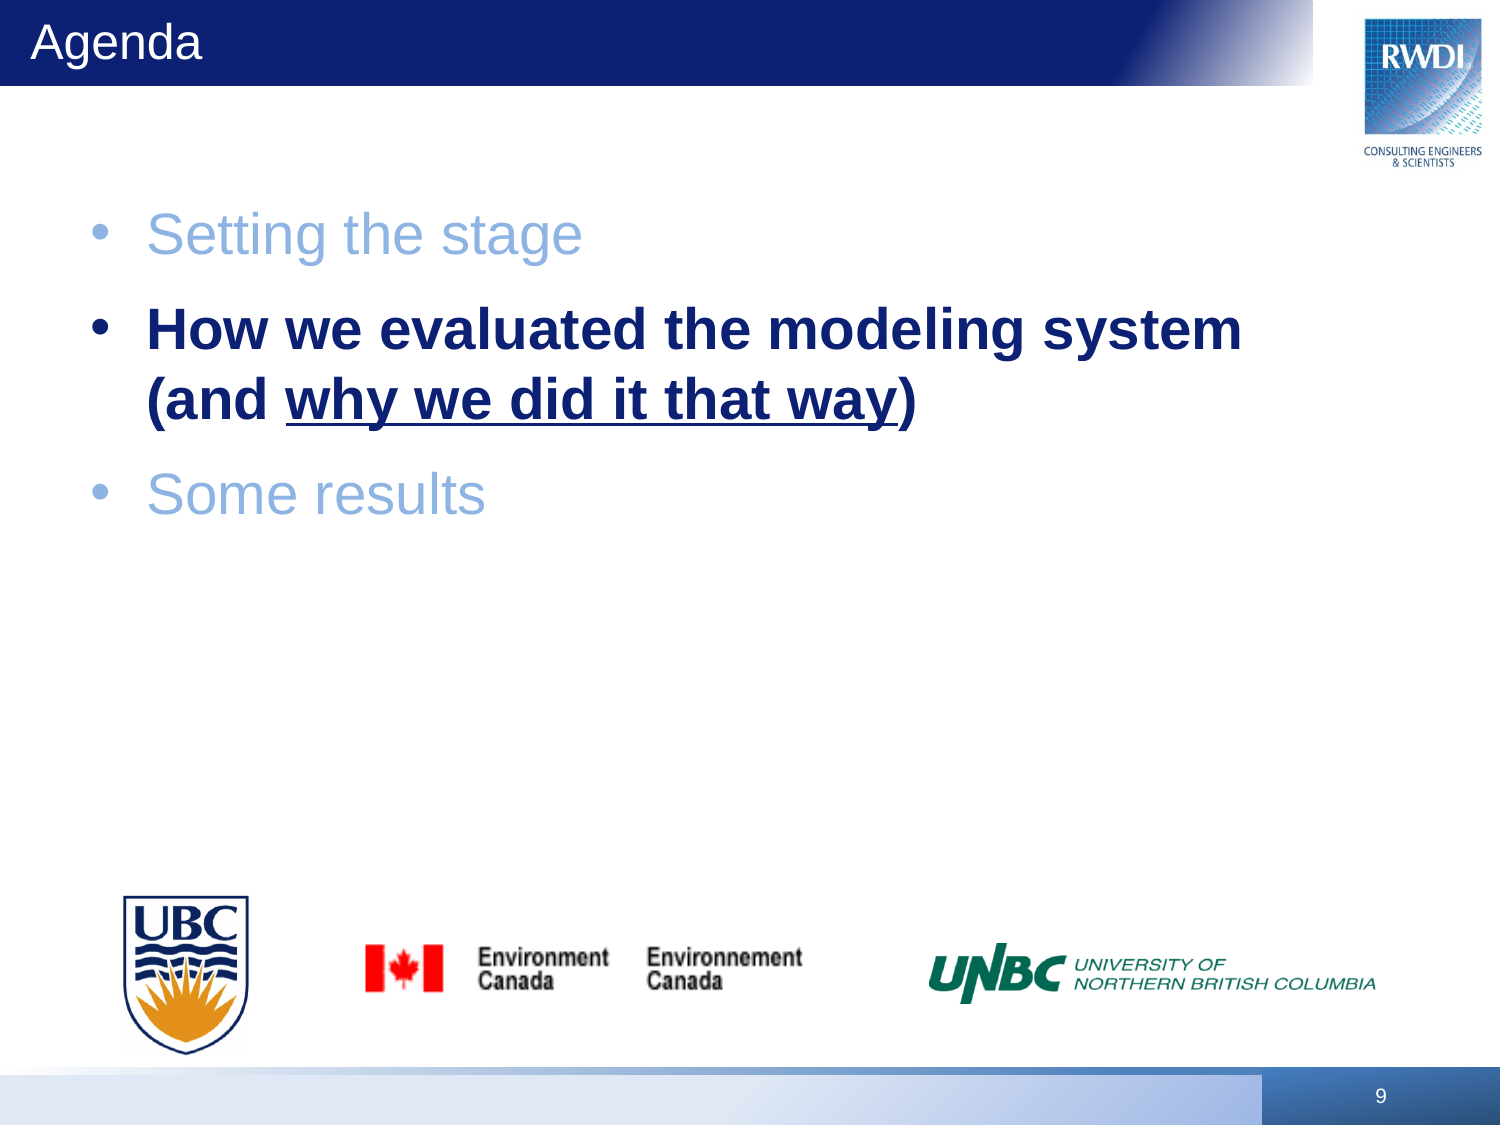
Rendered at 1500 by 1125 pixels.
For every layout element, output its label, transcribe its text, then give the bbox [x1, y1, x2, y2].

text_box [120, 893, 1380, 1056]
list Setting the stage How we evaluated the modeling system (and why we did it that way) Some results [75, 188, 1425, 1032]
title Agenda [0, 0, 1313, 86]
picture [1358, 12, 1488, 175]
slide_number 9 [1262, 1065, 1500, 1125]
